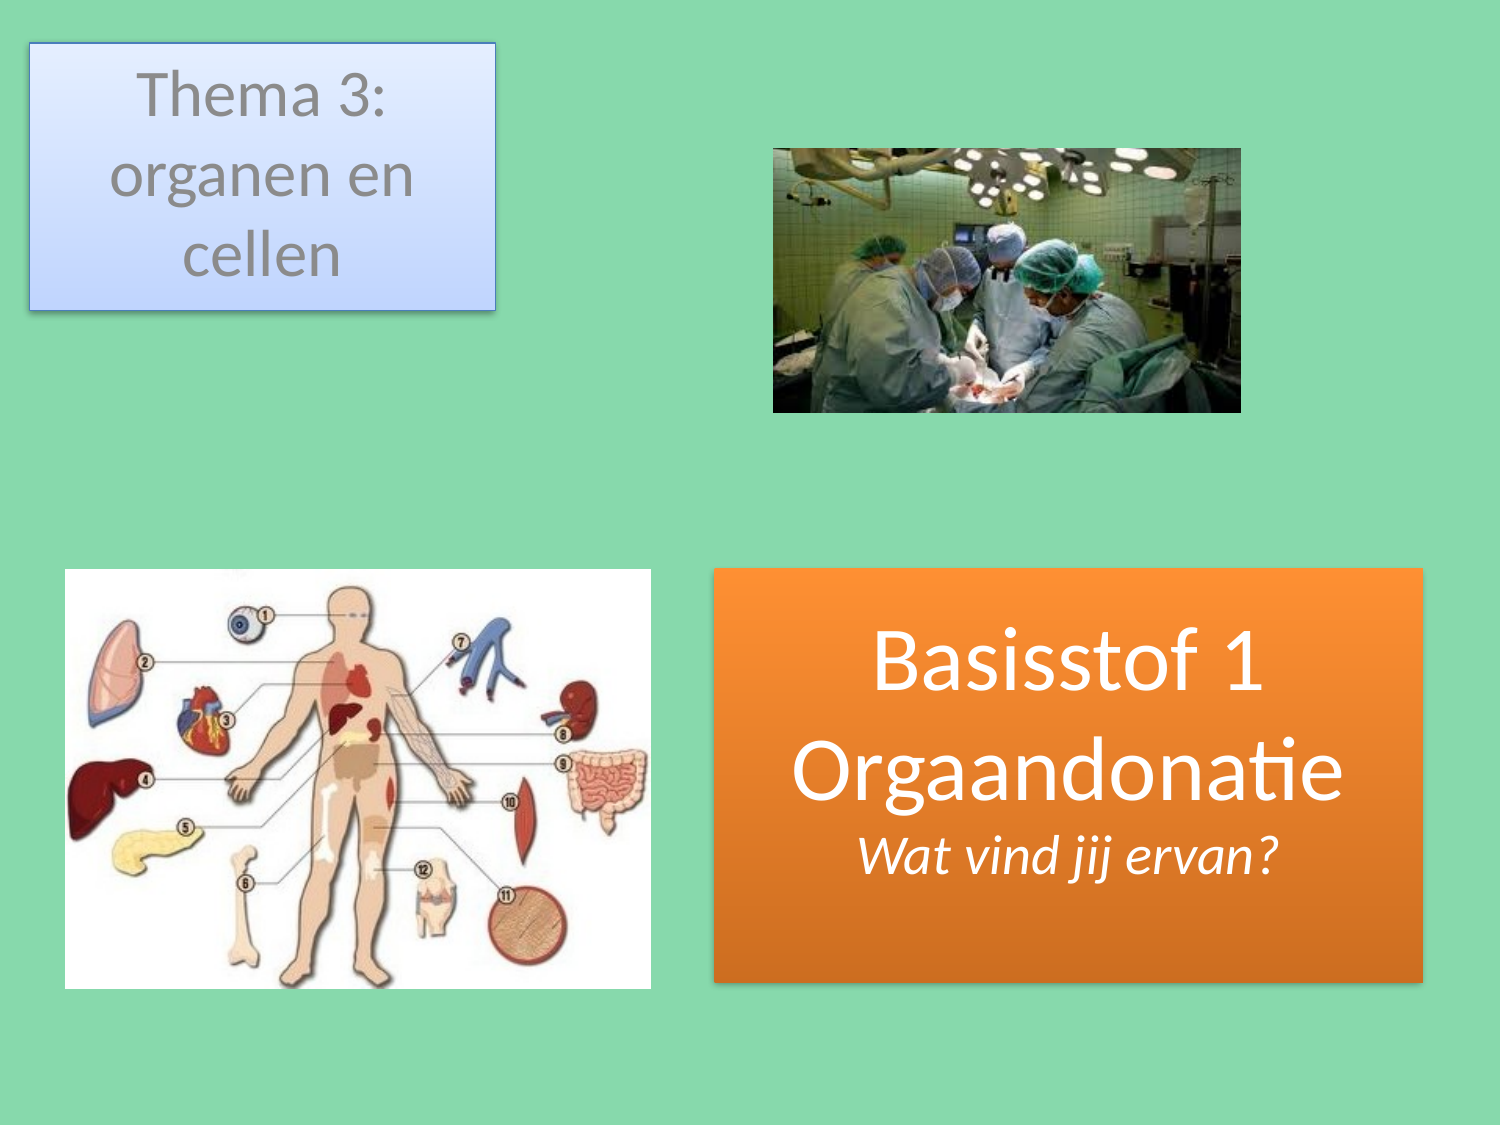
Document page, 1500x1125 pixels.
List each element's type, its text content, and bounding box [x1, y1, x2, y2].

picture [773, 148, 1242, 414]
title Basisstof 1 Orgaandonatie Wat vind jij ervan? [714, 568, 1423, 983]
subtitle Thema 3: organen en cellen [29, 42, 496, 311]
picture [65, 569, 651, 989]
